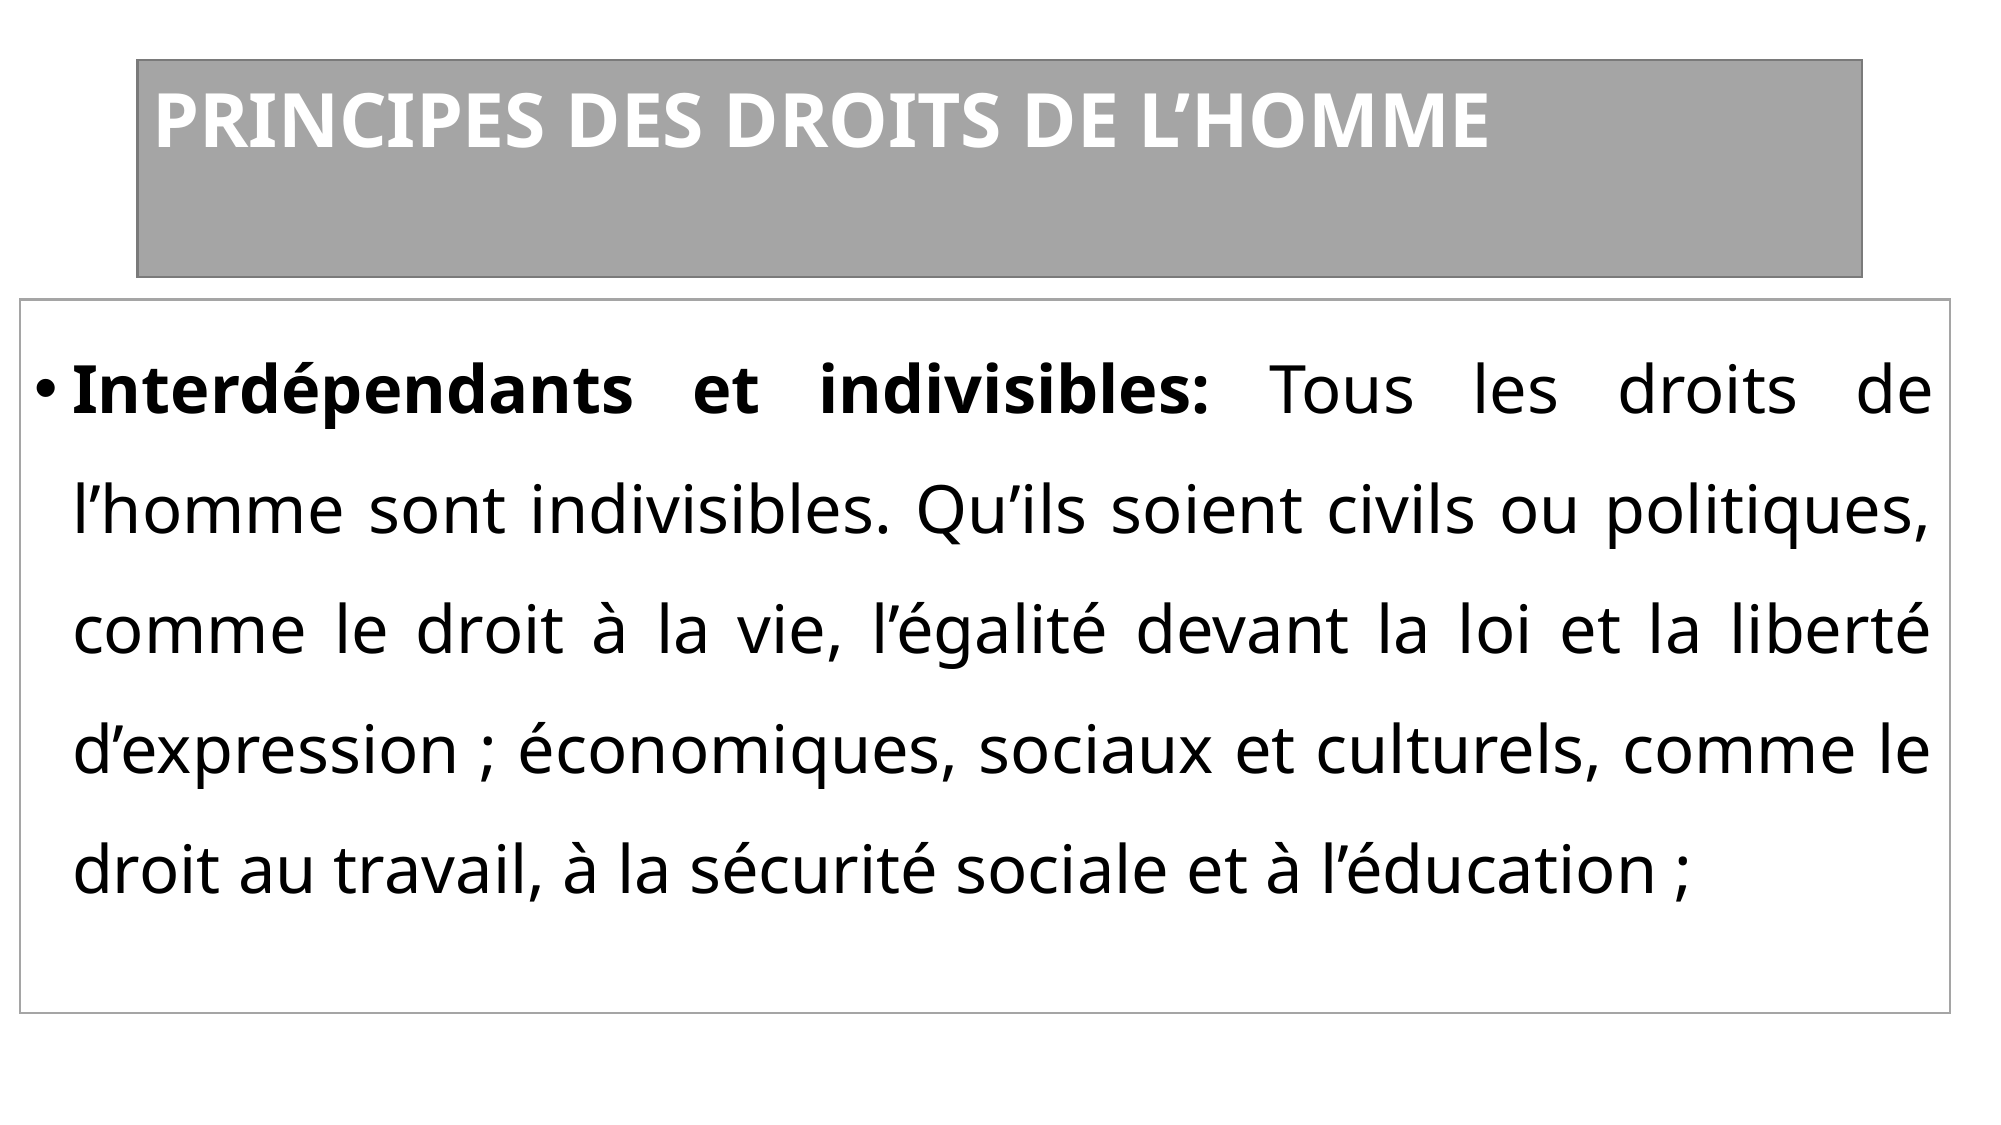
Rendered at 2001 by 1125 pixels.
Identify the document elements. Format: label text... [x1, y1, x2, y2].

title PRINCIPES DES DROITS DE L’HOMME [136, 59, 1863, 278]
list Interdépendants et indivisibles: Tous les droits de l’homme sont indivisibles. Qu’ils soient civils ou politiques, comme le droit à la vie, l’égalité devant la loi et la liberté d’expression ; économiques, sociaux et culturels, comme le droit au travail, à la sécurité sociale et à l’éducation ; [19, 298, 1951, 1014]
